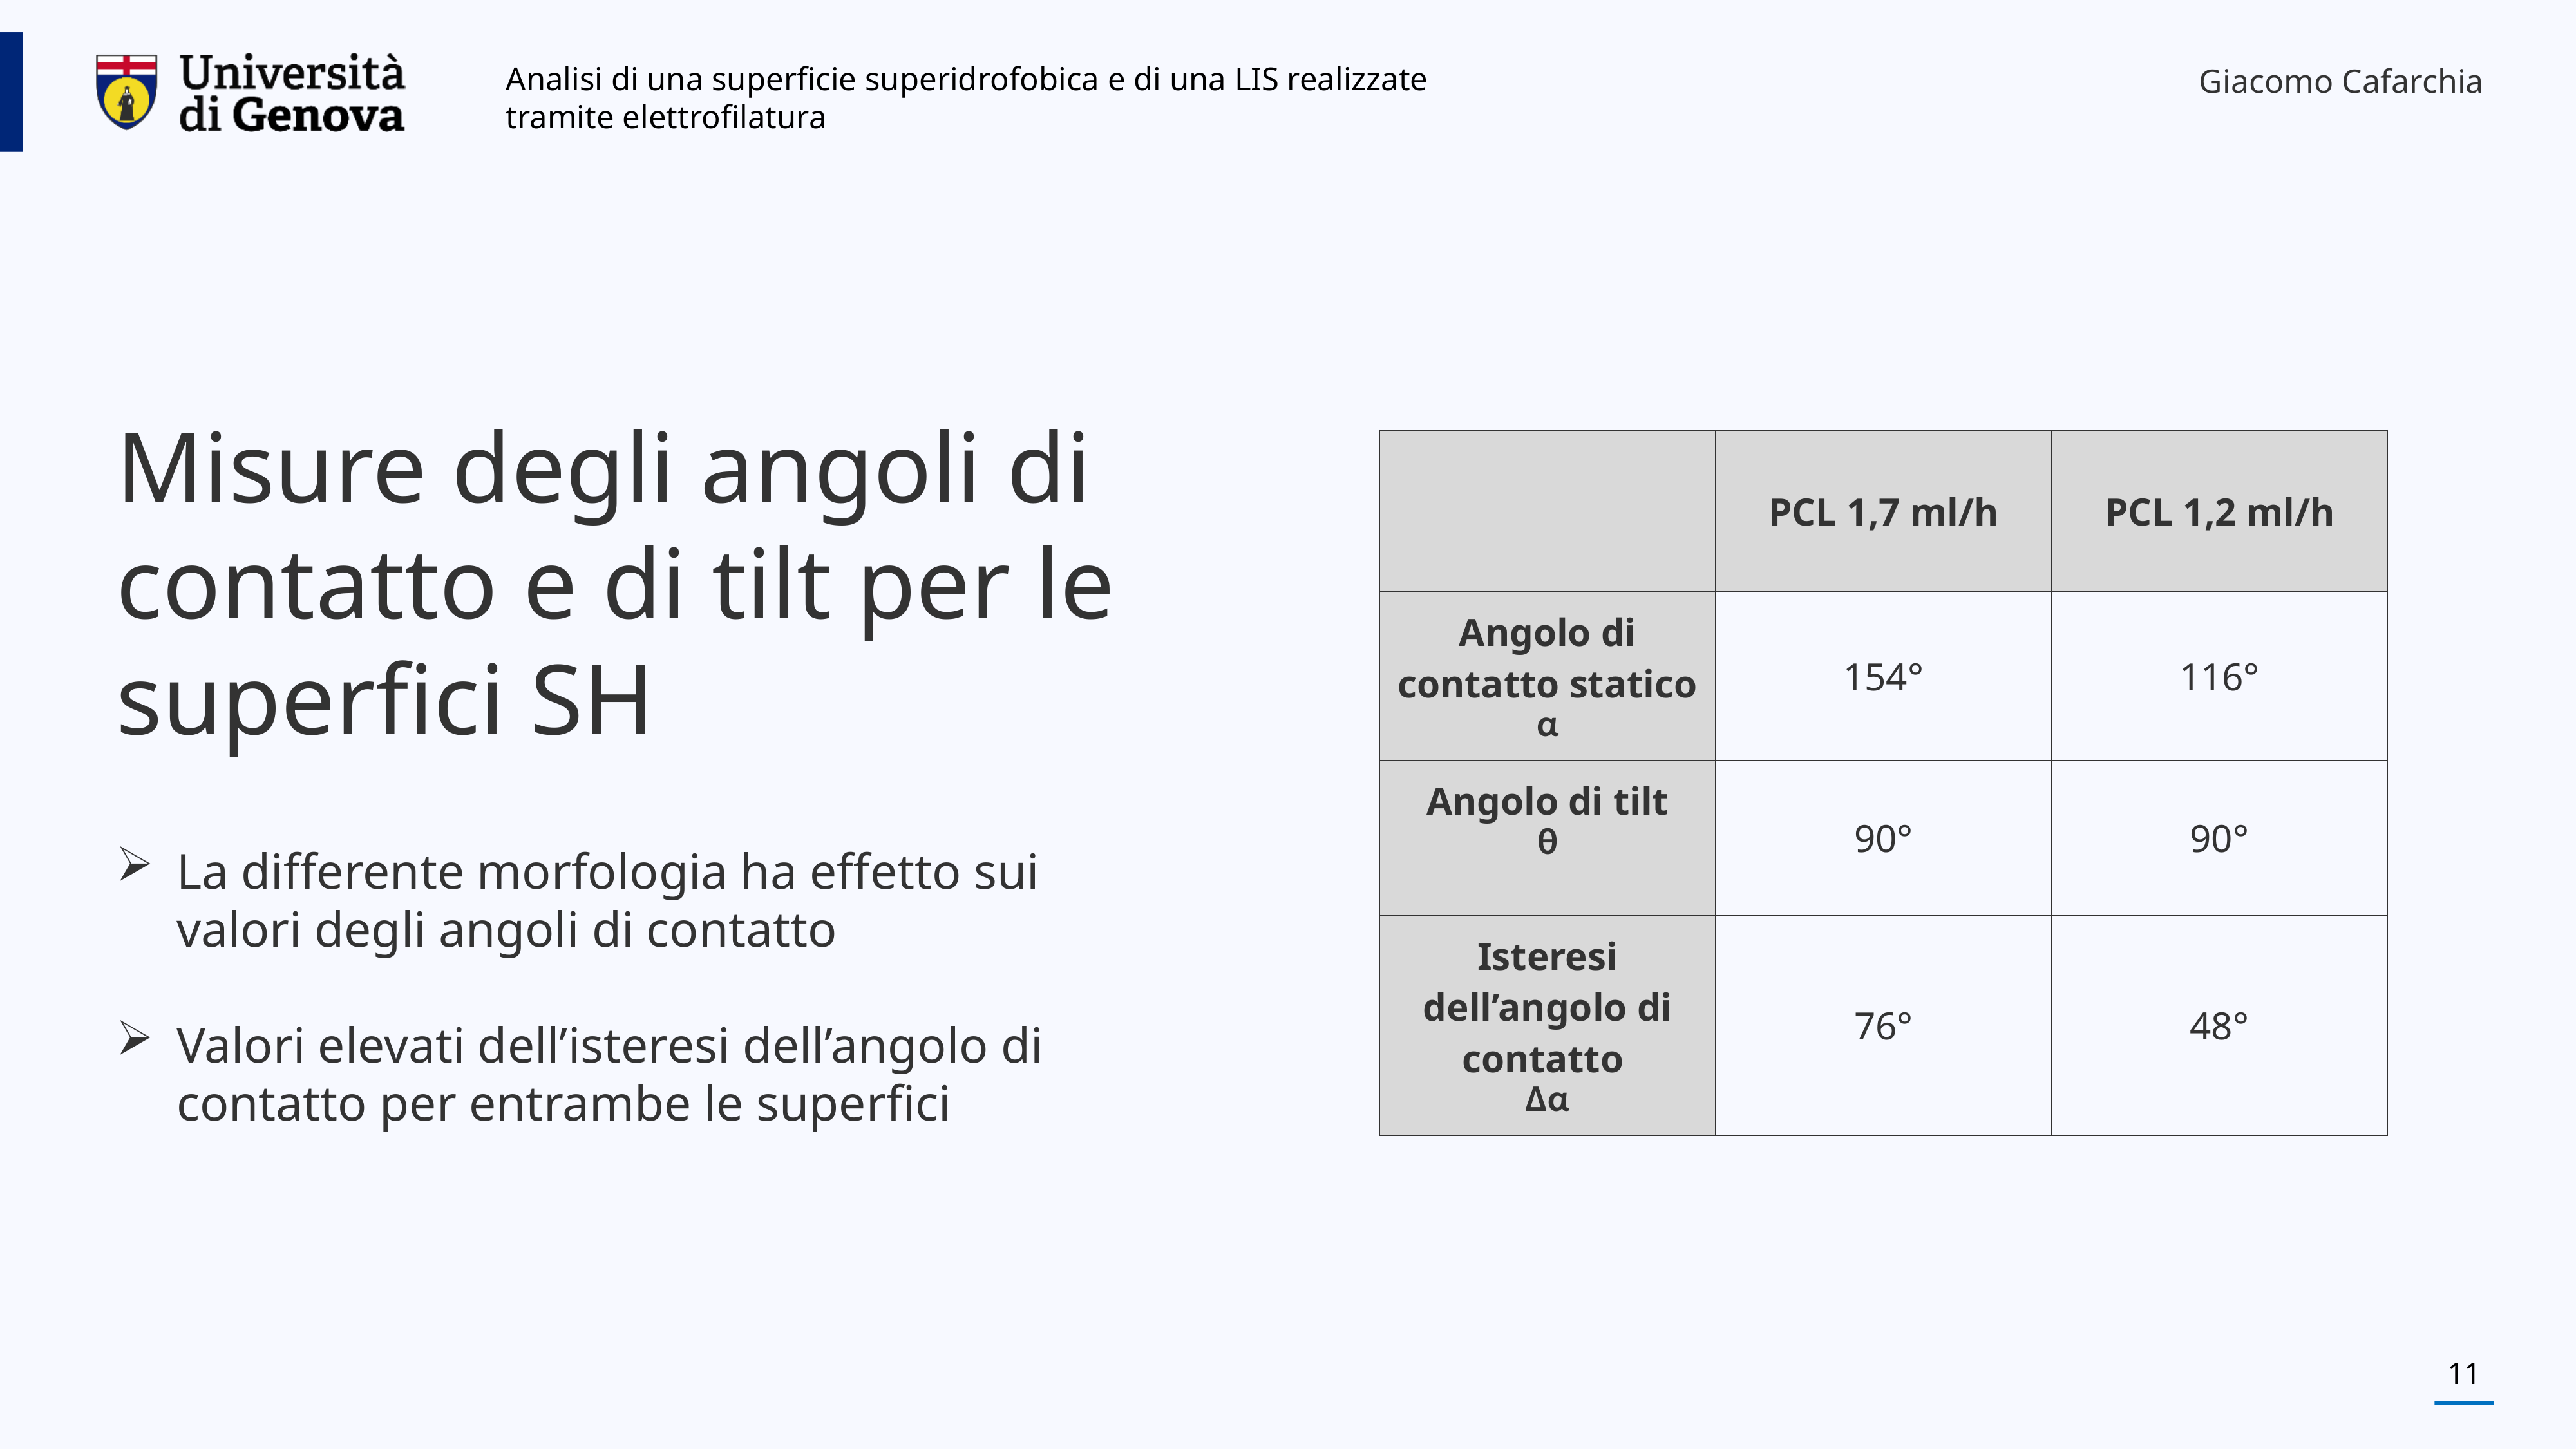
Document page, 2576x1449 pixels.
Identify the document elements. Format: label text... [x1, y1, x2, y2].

list La differente morfologia ha effetto sui valori degli angoli di contatto Valori elevati dell’isteresi dell’angolo di contatto per entrambe le superfici [116, 840, 1131, 1133]
table_header PCL 1,7 ml/h [1716, 431, 2051, 591]
table_cell Angolo di tilt θ [1380, 761, 1715, 915]
table_cell Angolo di contatto statico α [1380, 592, 1715, 760]
table_cell 116° [2052, 592, 2387, 760]
table_cell 90° [1716, 761, 2051, 915]
table_cell 48° [2052, 916, 2387, 1135]
table_header PCL 1,2 ml/h [2052, 431, 2387, 591]
list Misure degli angoli di contatto e di tilt per le superfici SH [116, 406, 1131, 757]
table_cell 154° [1716, 592, 2051, 760]
table_cell 76° [1716, 916, 2051, 1135]
table_header [1380, 431, 1715, 591]
table_cell Isteresi dell’angolo di contatto Δα [1380, 916, 1715, 1135]
picture [96, 52, 406, 132]
table_cell 90° [2052, 761, 2387, 915]
